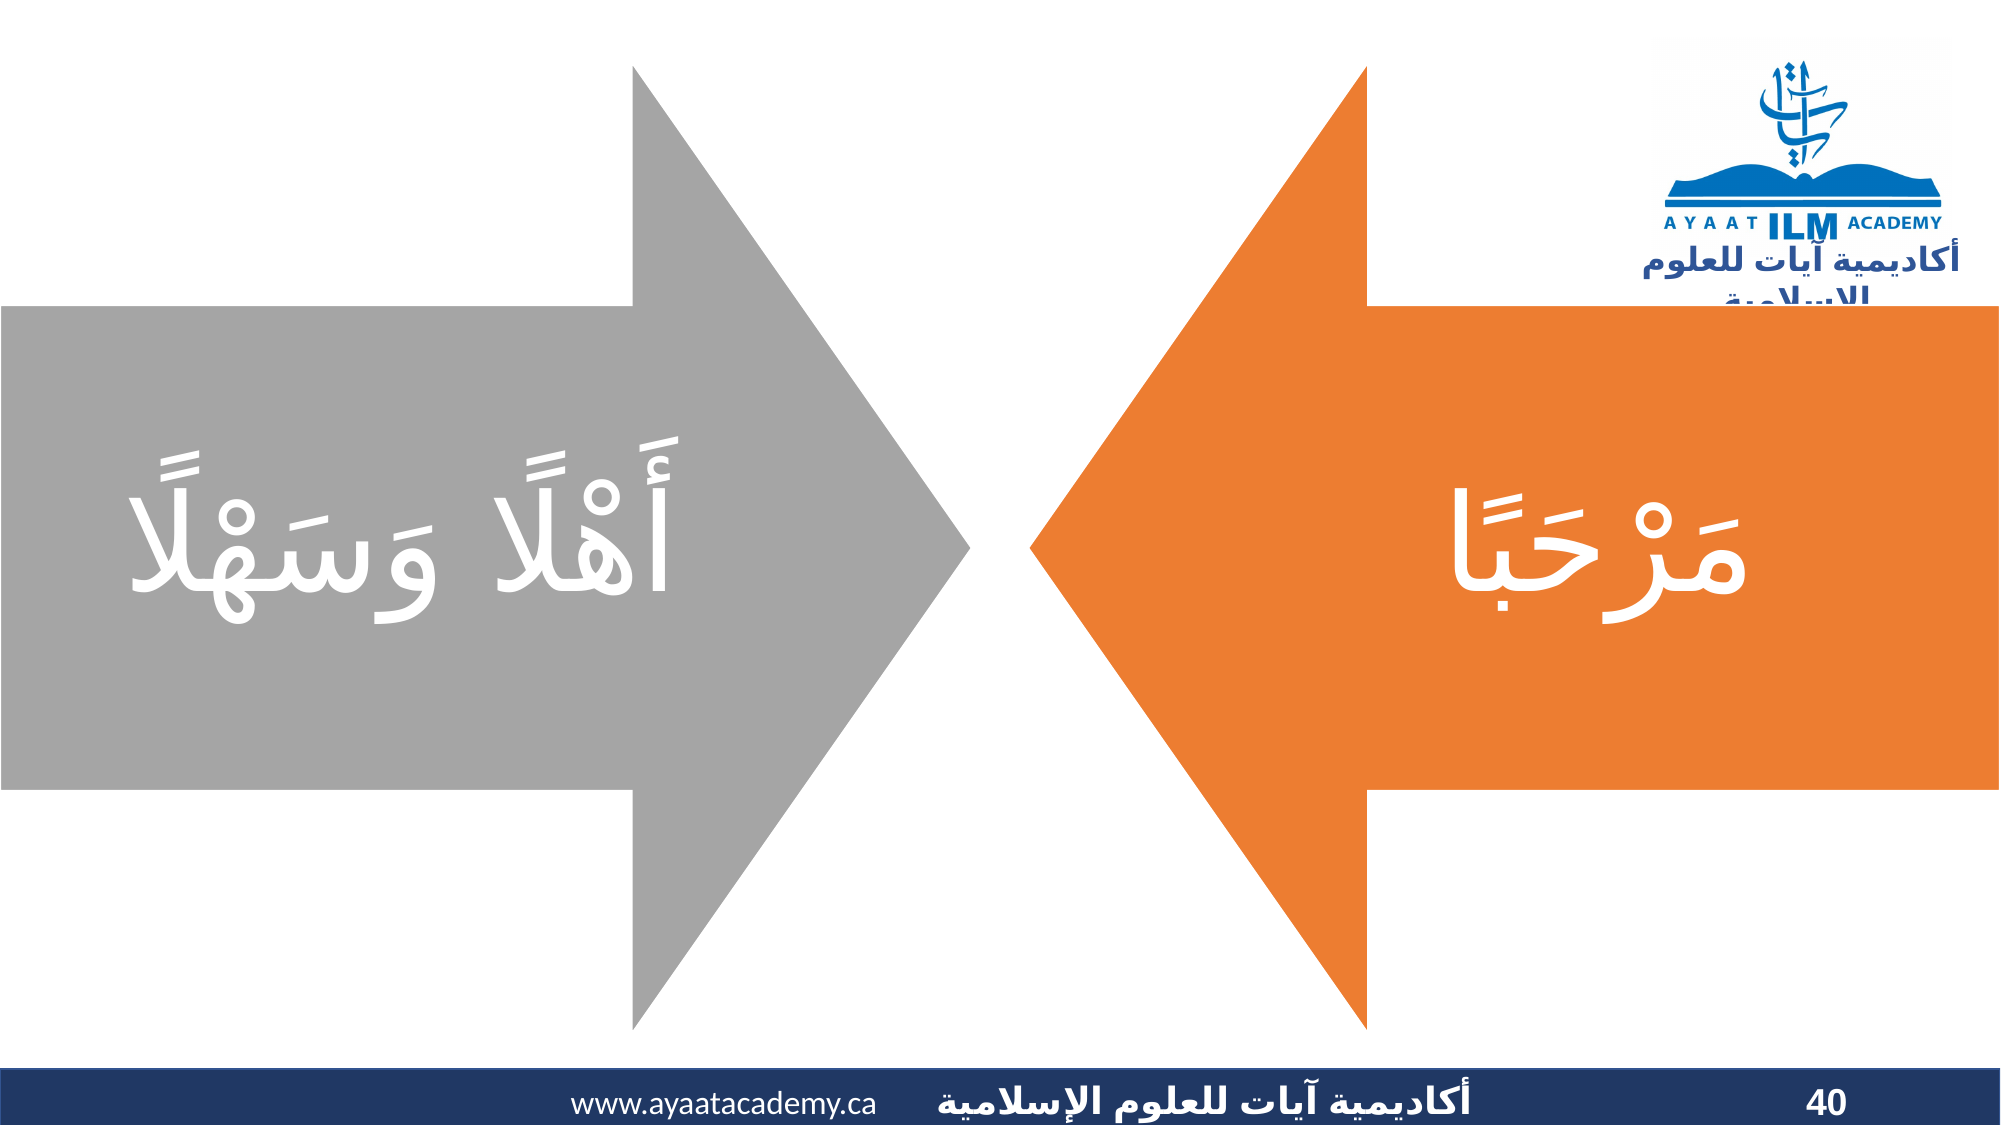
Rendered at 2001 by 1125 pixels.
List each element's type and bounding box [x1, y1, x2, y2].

text_box [0, 0, 2000, 1125]
